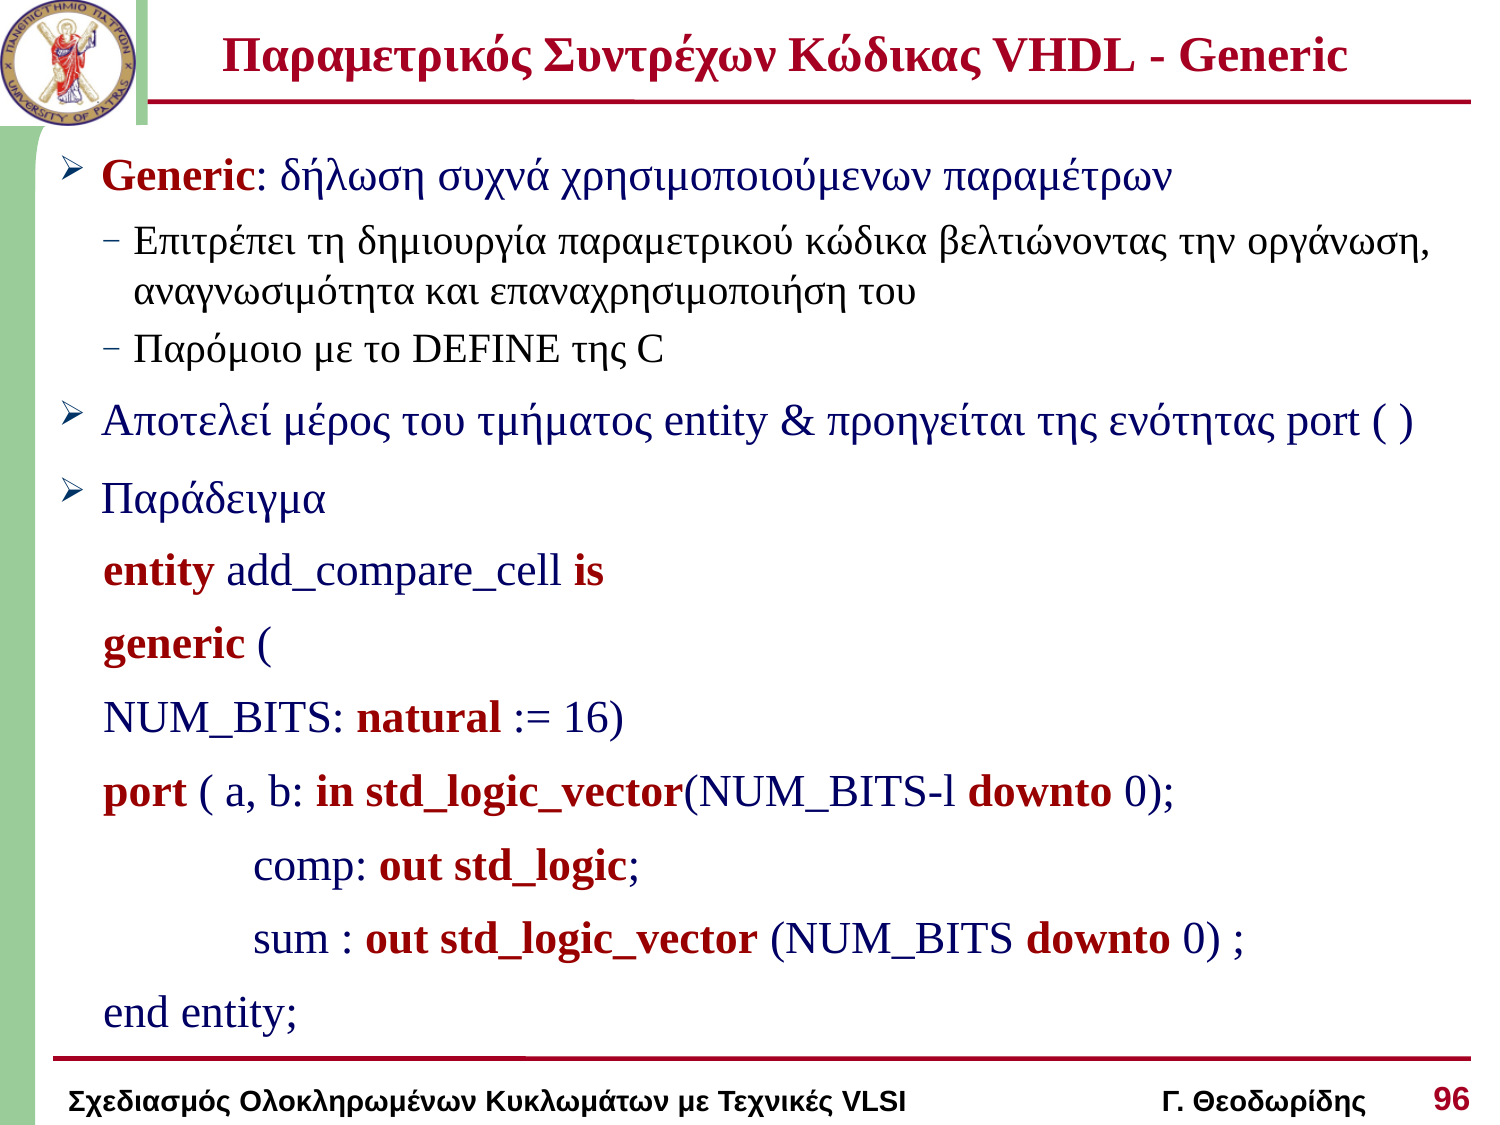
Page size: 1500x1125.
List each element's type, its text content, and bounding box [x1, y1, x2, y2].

picture [0, 0, 136, 126]
title Παραμετρικός Συντρέχων Κώδικας VHDL - Generic [112, 19, 1459, 91]
footer Σχεδιασμός Ολοκληρωμένων Κυκλωμάτων με Τεχνικές VLSI Γ. Θεοδωρίδης [53, 1065, 1403, 1125]
list Generic: δήλωση συχνά χρησιμοποιούμενων παραμέτρων Επιτρέπει τη δημιουργία παραμετρικού κώδικα βελτιώνοντας την οργάνωση, αναγνωσιμότητα και επαναχρησιμοποιήση του Παρόμοιο με το DEFINE της C Αποτελεί μέρος του τμήματος entity & προηγείται της ενότητας port ( ) Παράδειγμα entity add_compare_cell is generic ( NUM_BITS: natural := 16) port ( a, b: in std_logic_vector(NUM_BITS-l downto 0); cοmp: out std_logic; sum : out std_logic_vector (NUM_BITS downto 0) ; end entity; [29, 137, 1447, 1066]
slide_number 96 [1403, 1044, 1500, 1125]
